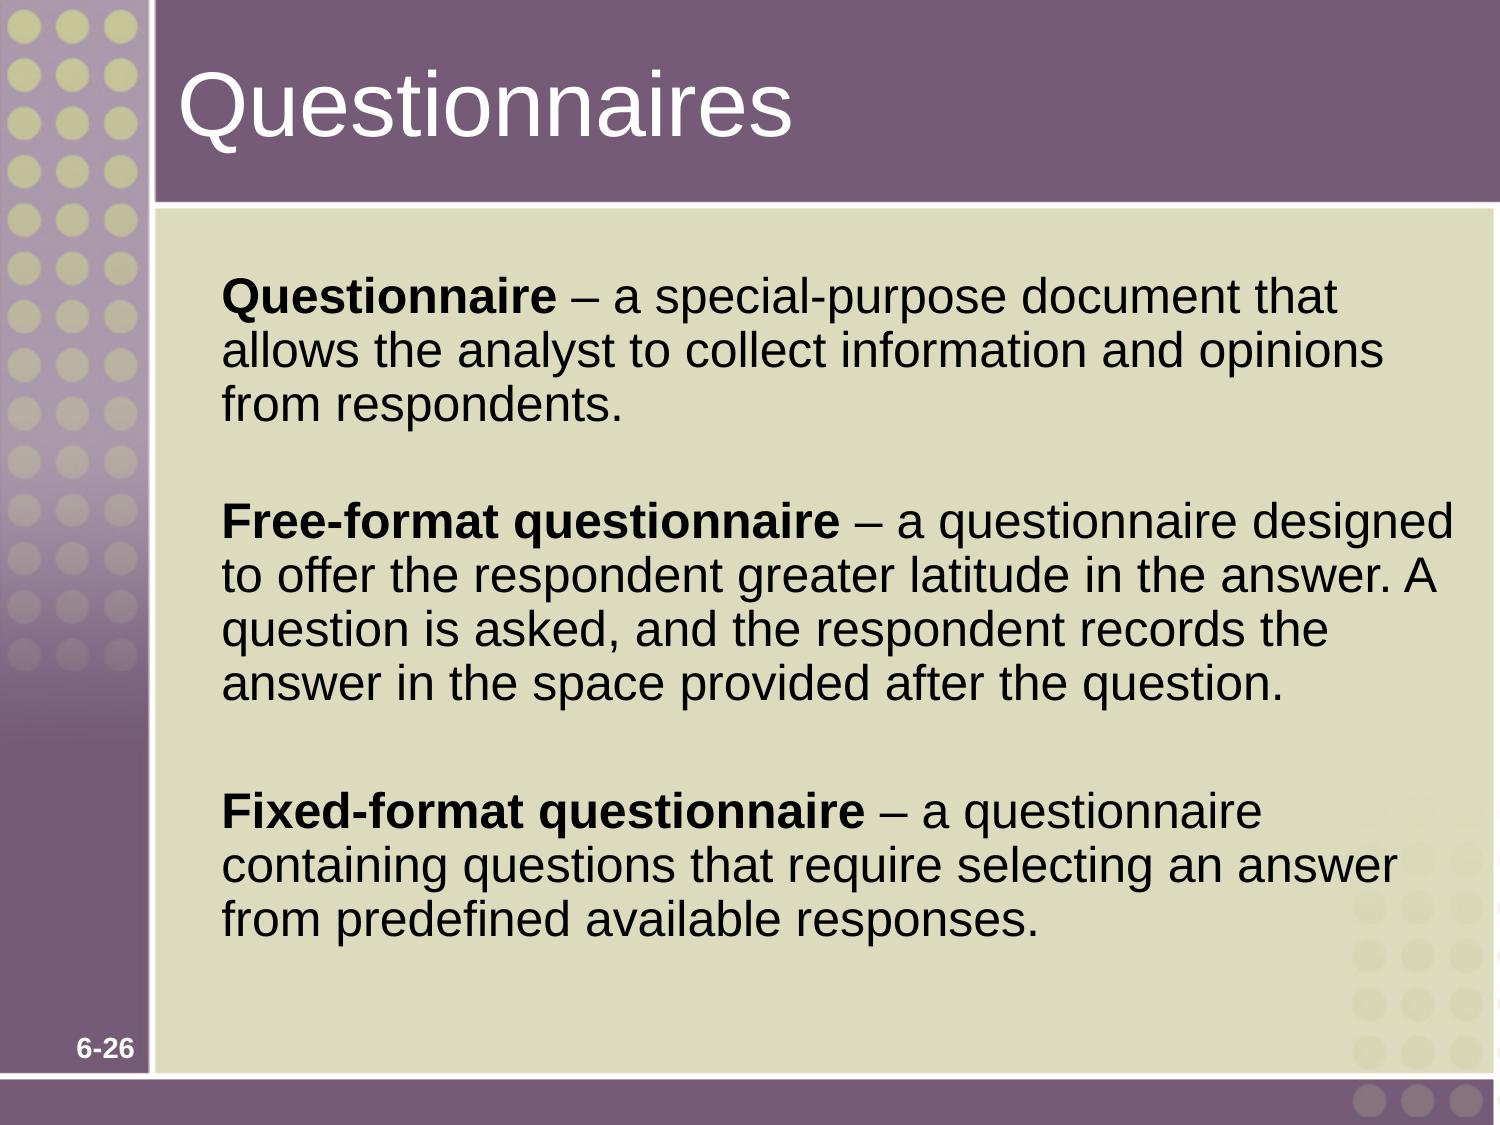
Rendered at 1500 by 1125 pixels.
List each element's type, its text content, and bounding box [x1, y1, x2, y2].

title Questionnaires [162, 12, 1500, 200]
list Questionnaire – a special-purpose document that allows the analyst to collect information and opinions from respondents. Free-format questionnaire – a questionnaire designed to offer the respondent greater latitude in the answer. A question is asked, and the respondent records the answer in the space provided after the question. Fixed-format questionnaire – a questionnaire containing questions that require selecting an answer from predefined available responses. [150, 262, 1488, 1075]
picture [0, 0, 1500, 1125]
slide_number 6-26 [0, 1021, 151, 1101]
